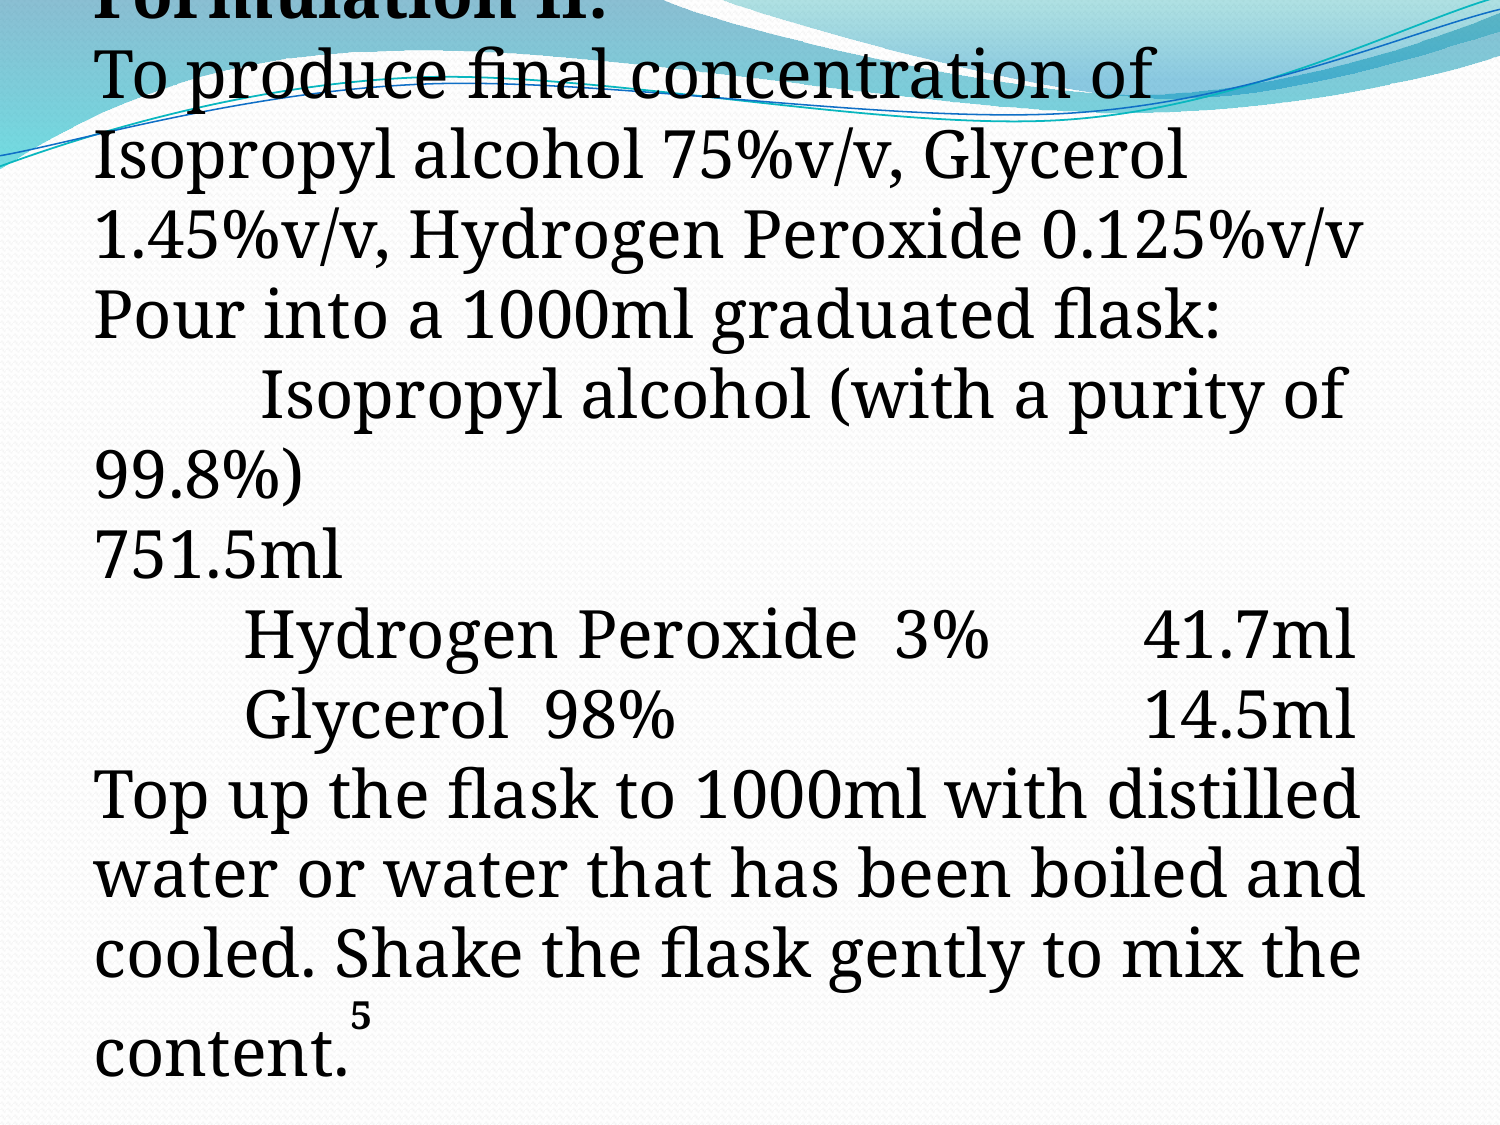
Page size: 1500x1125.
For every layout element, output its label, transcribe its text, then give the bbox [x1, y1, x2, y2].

title Formulation II: To produce final concentration of Isopropyl alcohol 75%v/v, Glycerol 1.45%v/v, Hydrogen Peroxide 0.125%v/v Pour into a 1000ml graduated flask: Isopropyl alcohol (with a purity of 99.8%) 751.5ml Hydrogen Peroxide 3% 41.7ml Glycerol 98% 14.5ml Top up the flask to 1000ml with distilled water or water that has been boiled and cooled. Shake the flask gently to mix the content.5 [93, 902, 1457, 1090]
